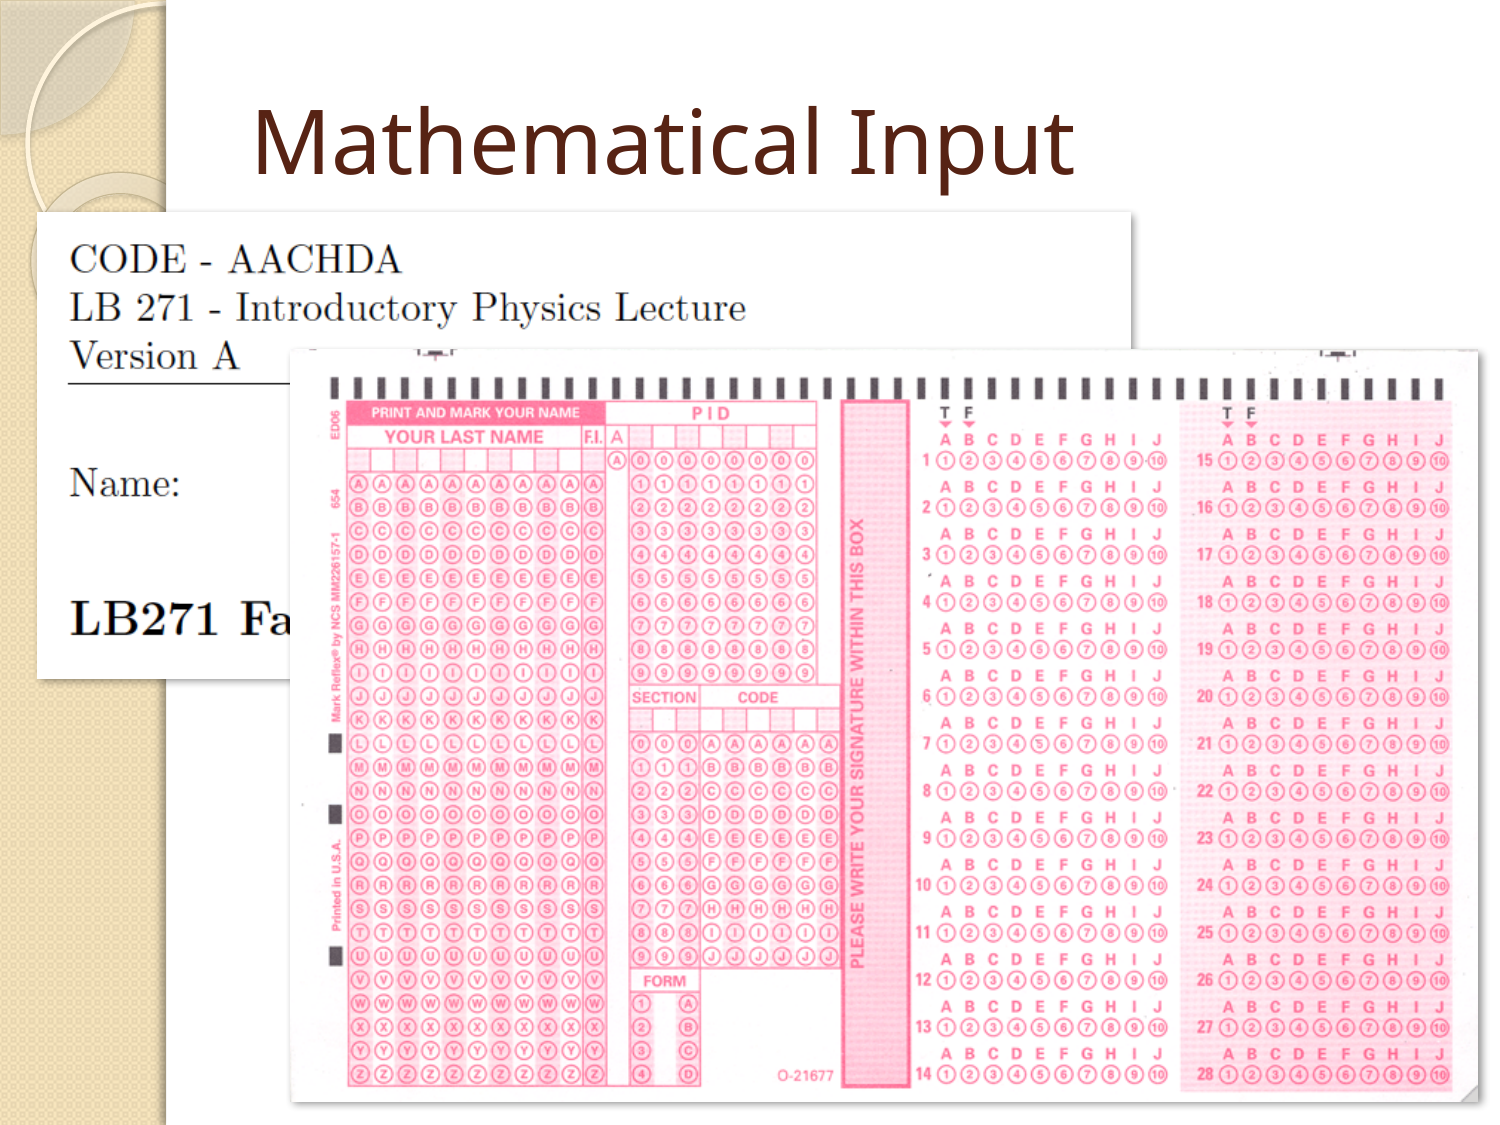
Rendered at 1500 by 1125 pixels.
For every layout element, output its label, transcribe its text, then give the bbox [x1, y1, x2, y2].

picture [37, 212, 1478, 1103]
title Mathematical Input [235, 45, 1466, 233]
